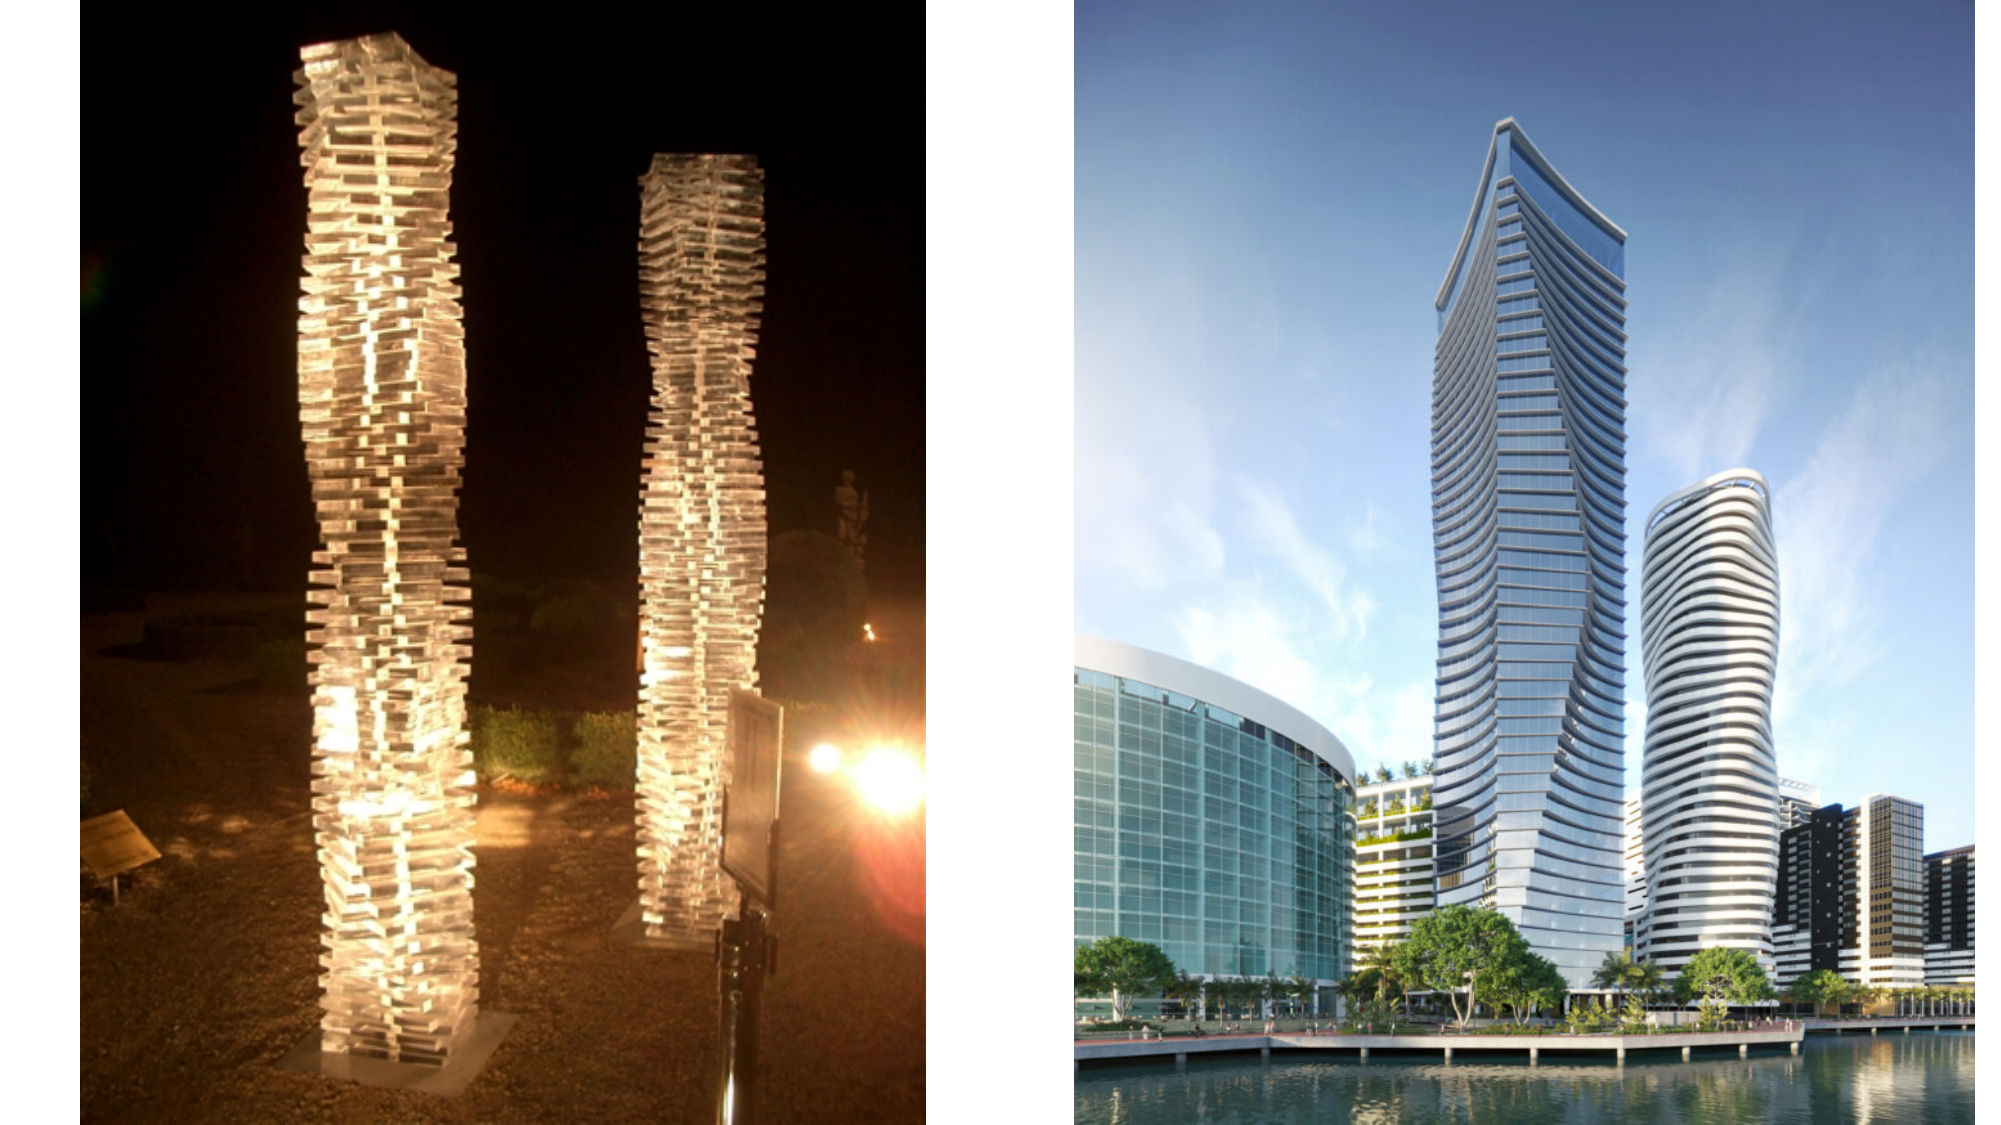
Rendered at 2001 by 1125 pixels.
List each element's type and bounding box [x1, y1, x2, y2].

picture [1074, 0, 1975, 1125]
picture [80, 0, 926, 1125]
